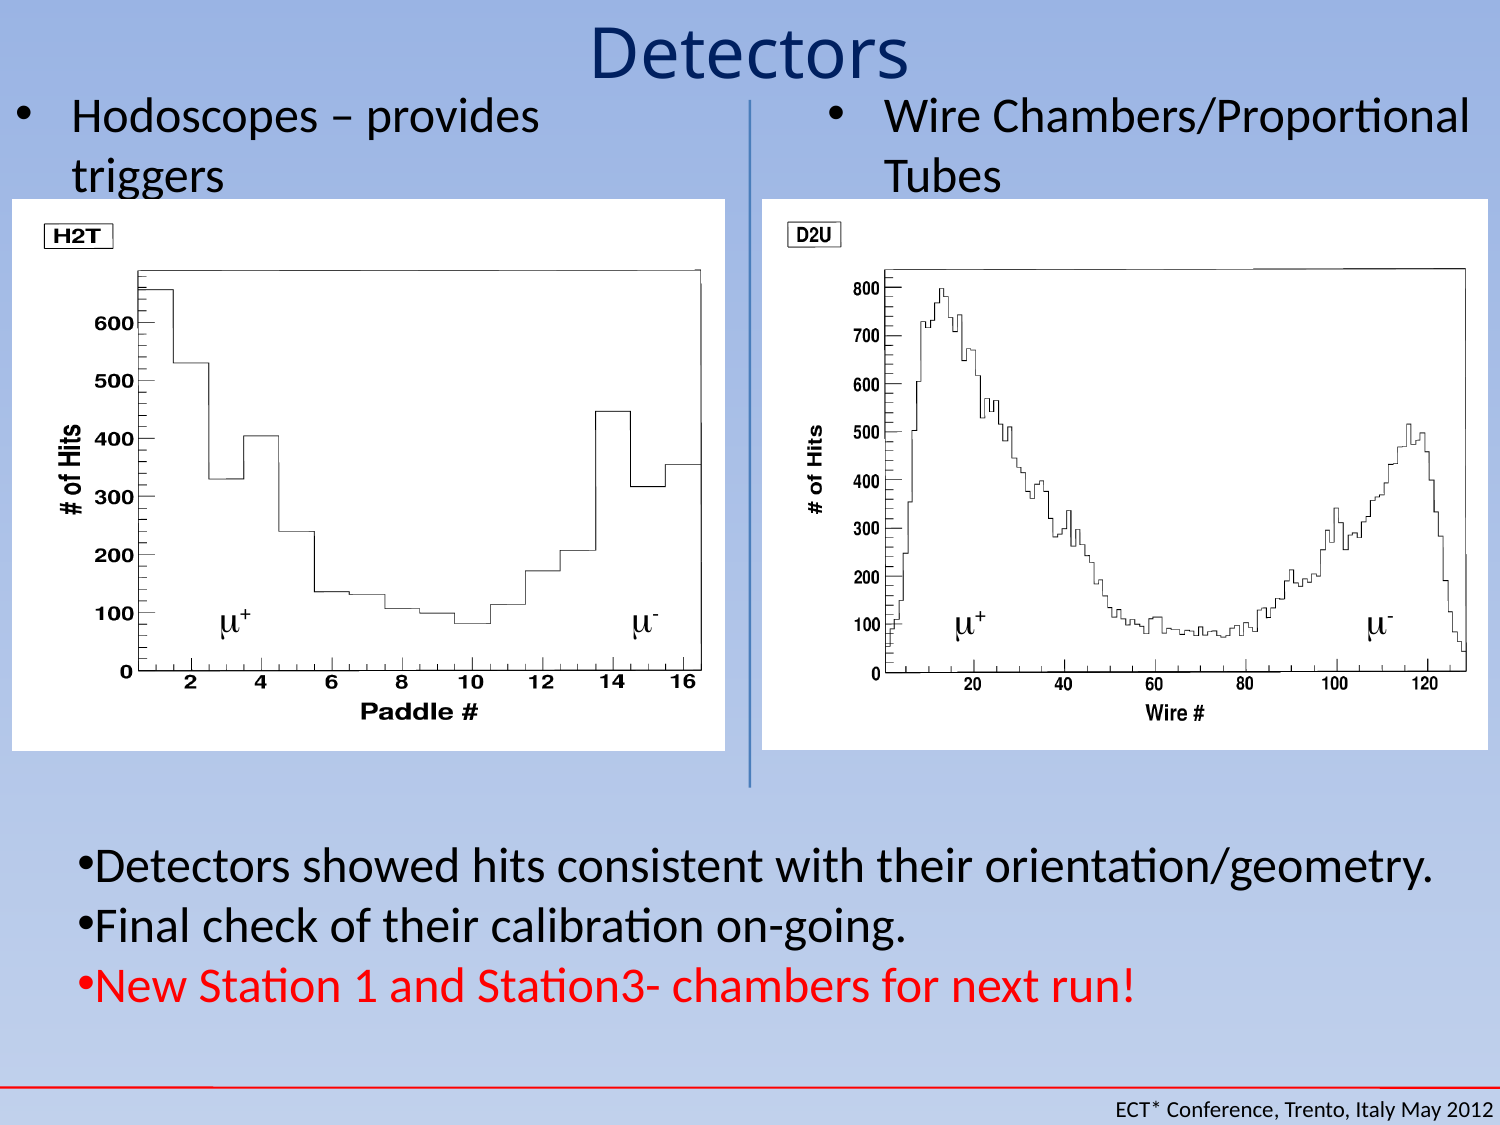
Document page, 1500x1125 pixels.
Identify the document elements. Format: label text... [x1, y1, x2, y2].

text_box Detectors showed hits consistent with their orientation/geometry. Final check of their calibration on-going. New Station 1 and Station3- chambers for next run! [62, 824, 1450, 1020]
picture [762, 199, 1488, 751]
text_box Wire Chambers/Proportional Tubes [812, 75, 1488, 199]
title Detectors [75, 0, 1425, 100]
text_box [0, 1087, 1500, 1125]
picture [12, 199, 726, 751]
list Hodoscopes – provides triggers [0, 75, 675, 388]
